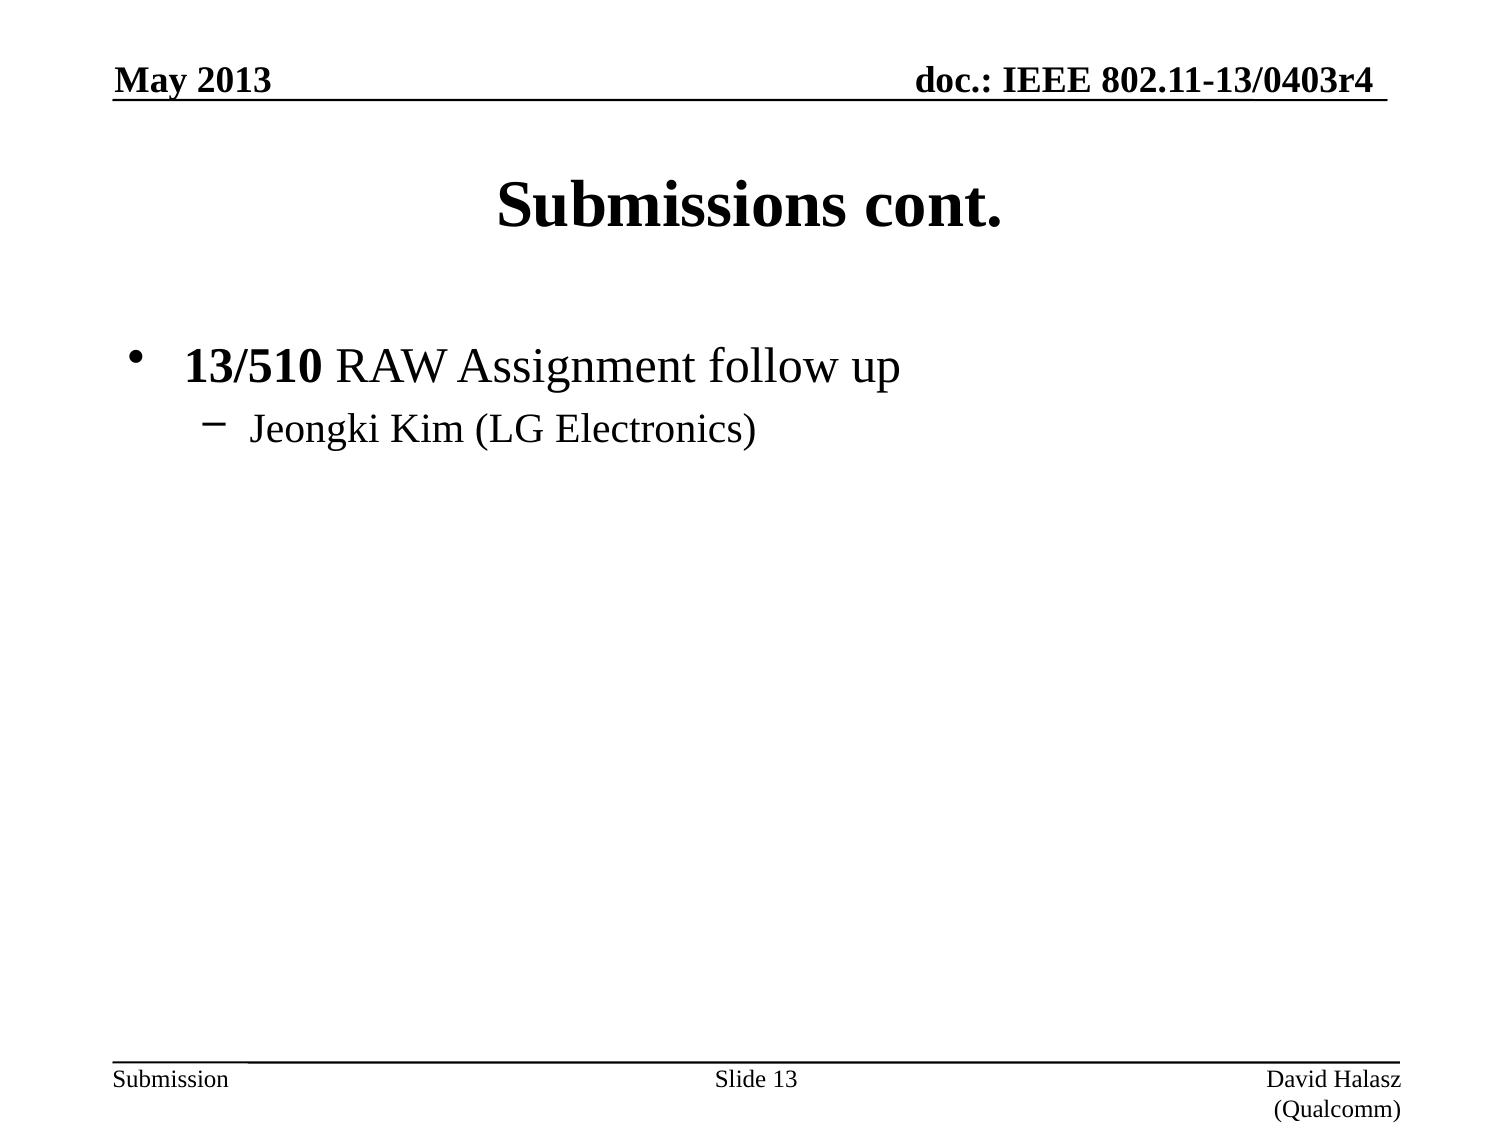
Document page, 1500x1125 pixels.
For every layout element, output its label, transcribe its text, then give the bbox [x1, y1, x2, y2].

slide_number Slide 13 [712, 1061, 800, 1093]
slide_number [114, 54, 333, 101]
footer David Halasz (Qualcomm) [1264, 1061, 1402, 1093]
title Submissions cont. [112, 112, 1388, 288]
list 13/510 RAW Assignment follow up Jeongki Kim (LG Electronics) [112, 324, 1388, 1001]
